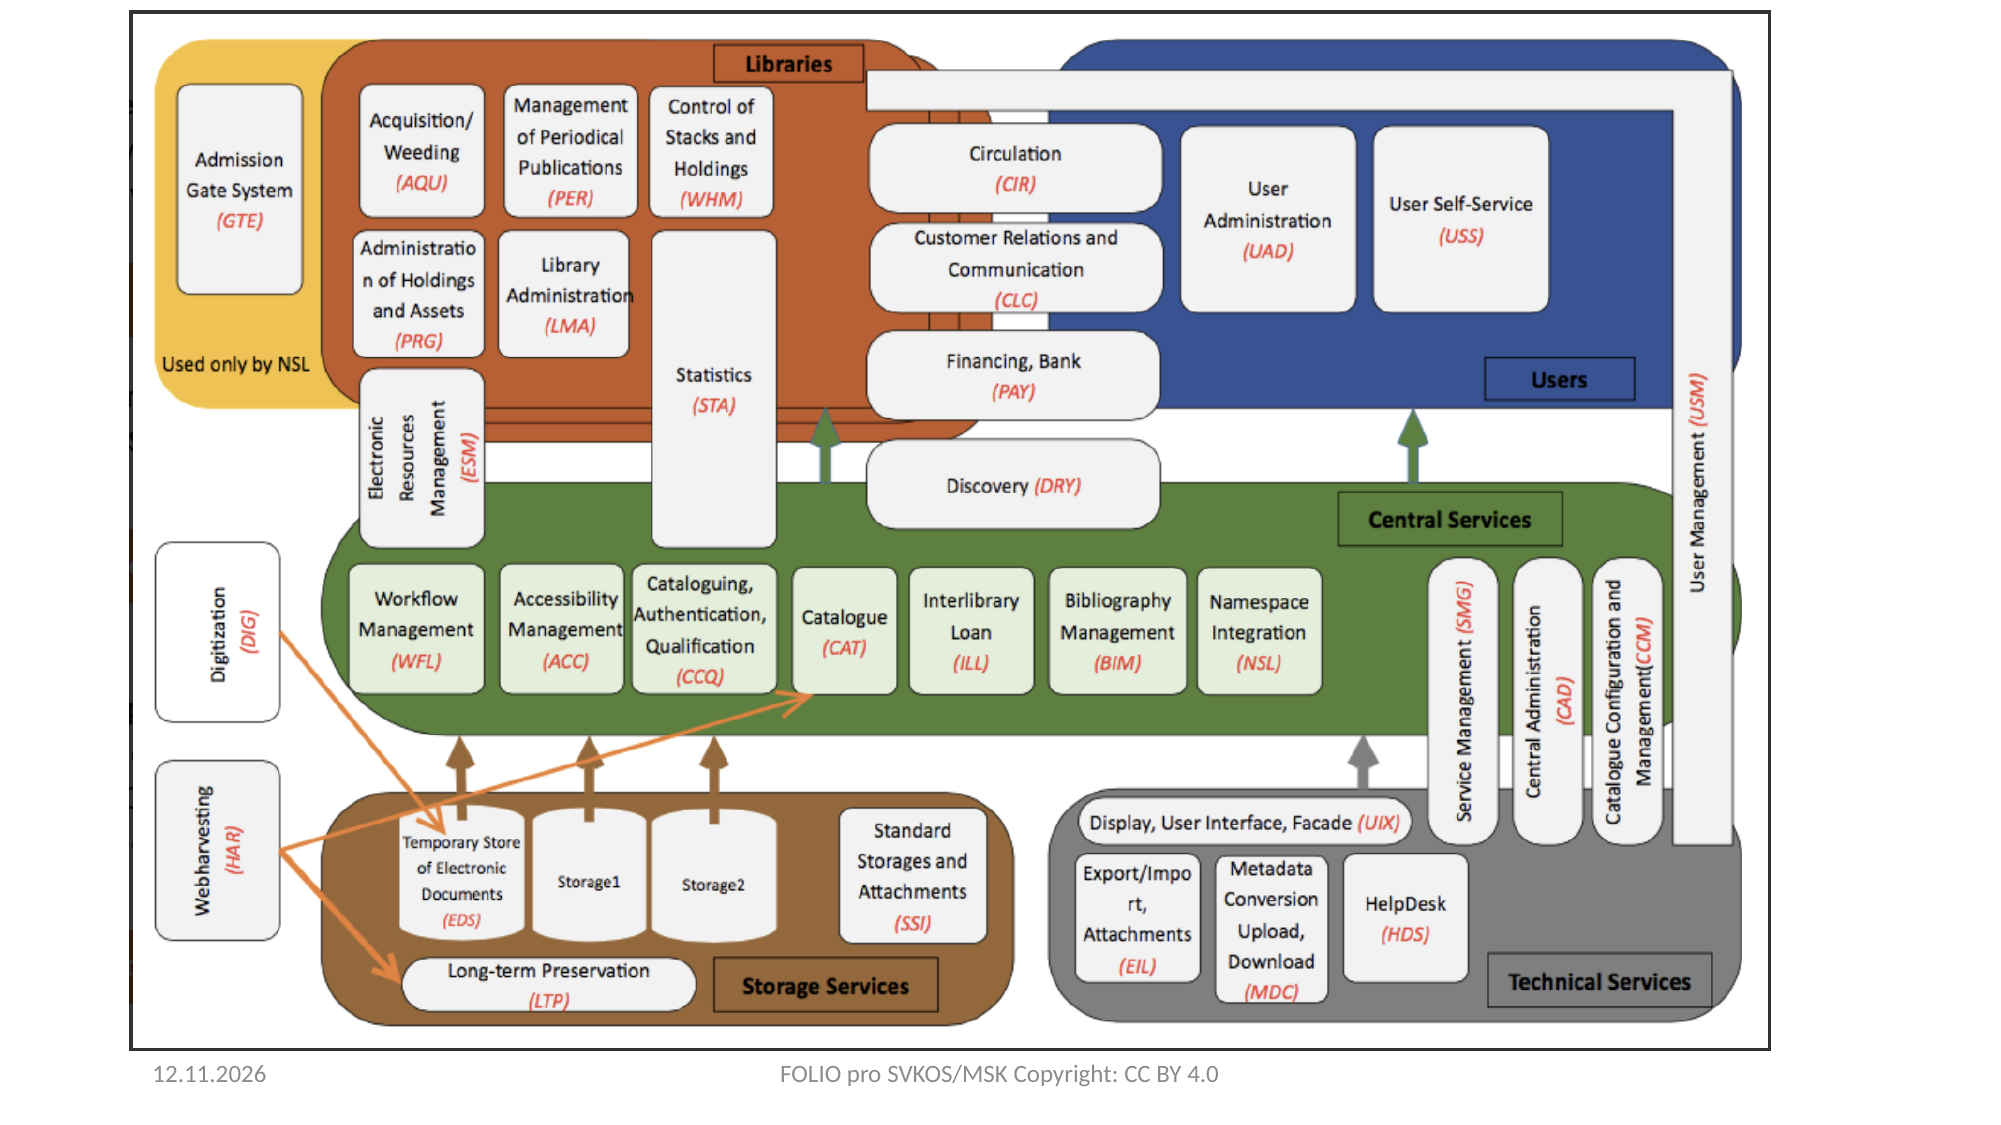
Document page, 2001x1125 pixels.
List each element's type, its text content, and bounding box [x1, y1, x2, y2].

footer FOLIO pro SVKOS/MSK Copyright: CC BY 4.0 [662, 1051, 1338, 1103]
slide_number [137, 1051, 588, 1103]
picture [129, 10, 1771, 1051]
